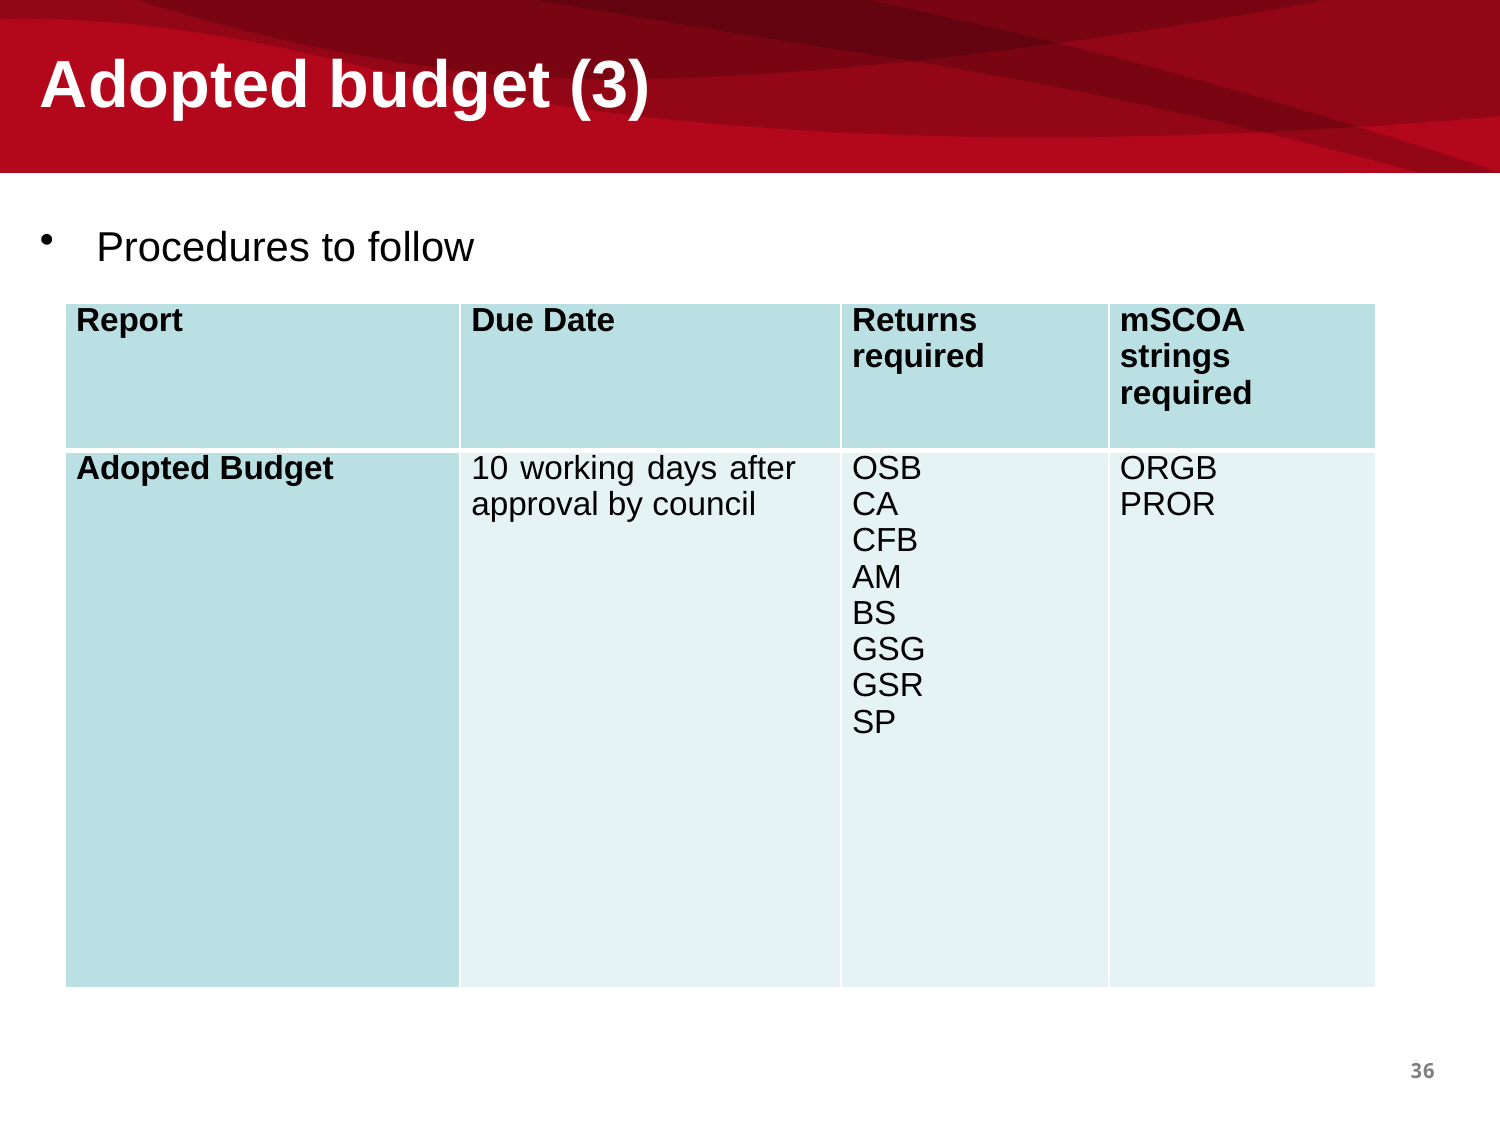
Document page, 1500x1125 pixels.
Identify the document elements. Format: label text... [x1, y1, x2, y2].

title Adopted budget (3) [24, 12, 1300, 150]
slide_number 36 [1137, 1050, 1450, 1125]
table_header Report [66, 304, 459, 448]
table_header Returns required [842, 304, 1108, 448]
picture [0, 0, 1500, 173]
table_cell 10 working days after approval by council [461, 453, 840, 987]
table_cell OSB CA CFB AM BS GSG GSR SP [842, 453, 1108, 987]
table_cell Adopted Budget [66, 453, 459, 987]
table_header mSCOA strings required [1110, 304, 1375, 448]
list Procedures to follow [24, 212, 1463, 963]
table_cell ORGB PROR [1110, 453, 1375, 987]
table_header Due Date [461, 304, 840, 448]
